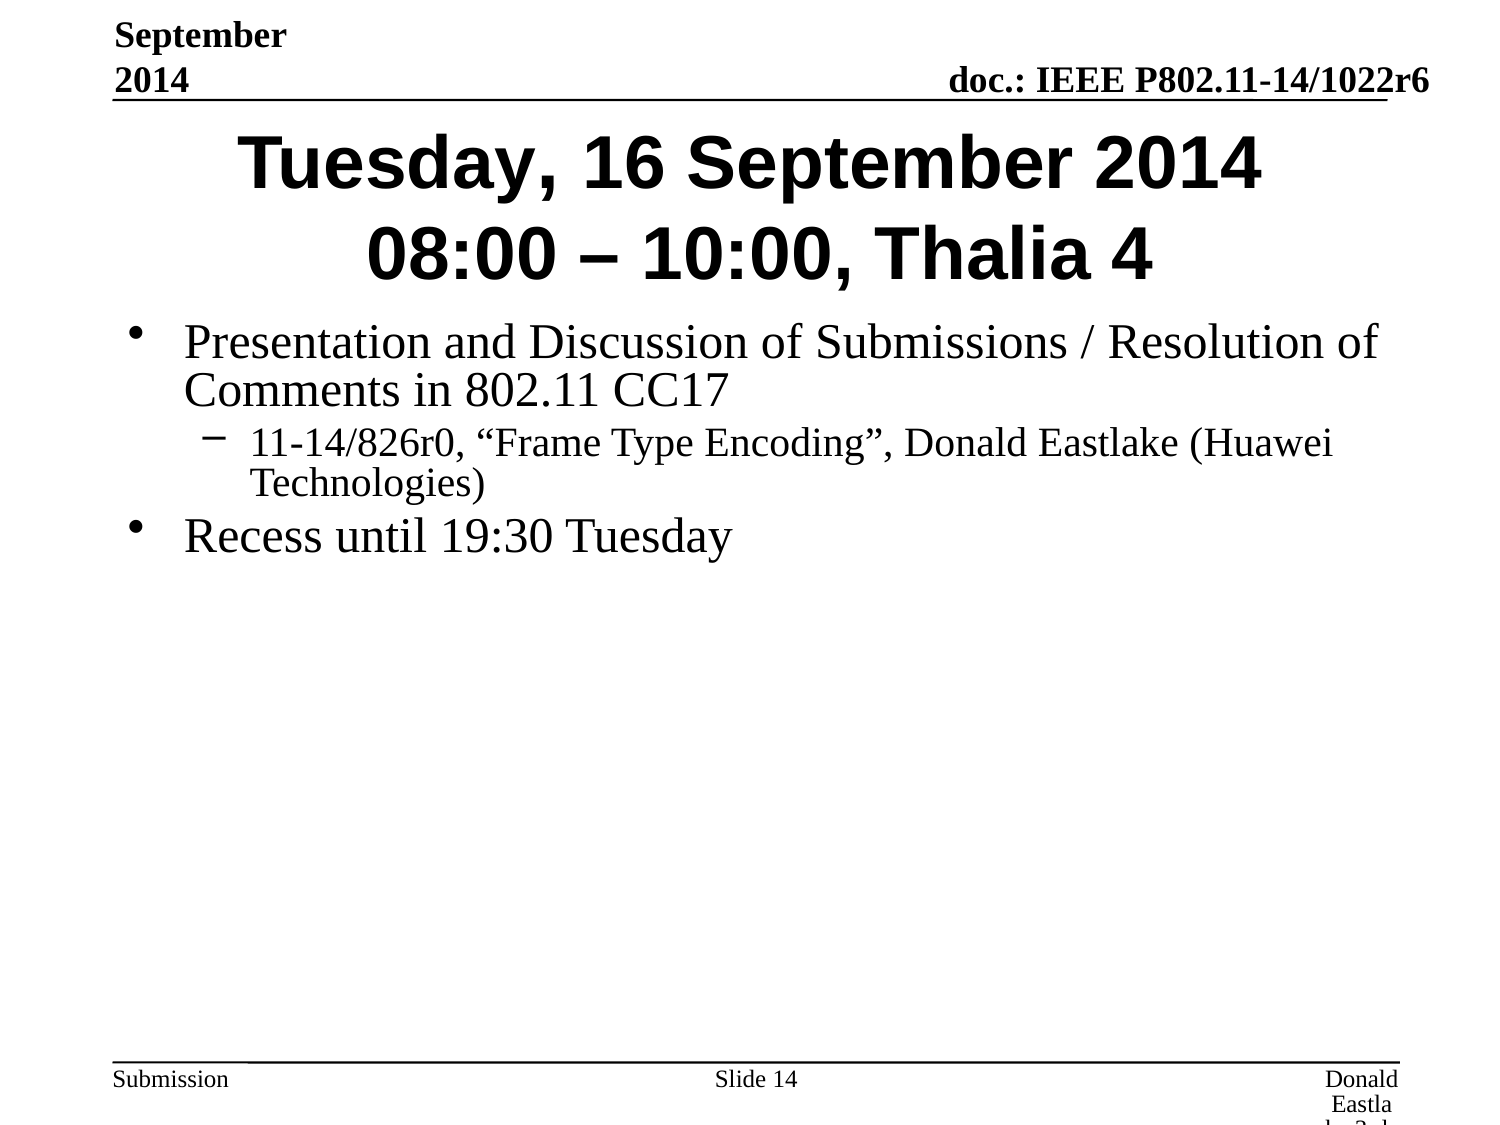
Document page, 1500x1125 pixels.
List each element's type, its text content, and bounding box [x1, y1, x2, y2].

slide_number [114, 54, 290, 100]
footer Donald Eastlake 3rd, Huawei Technologies [1325, 1063, 1402, 1093]
list Presentation and Discussion of Submissions / Resolution of Comments in 802.11 CC17 11-14/826r0, “Frame Type Encoding”, Donald Eastlake (Huawei Technologies) Recess until 19:30 Tuesday [112, 312, 1413, 1063]
slide_number Slide 14 [712, 1063, 800, 1093]
title Tuesday, 16 September 2014 08:00 – 10:00, Thalia 4 [112, 112, 1388, 288]
